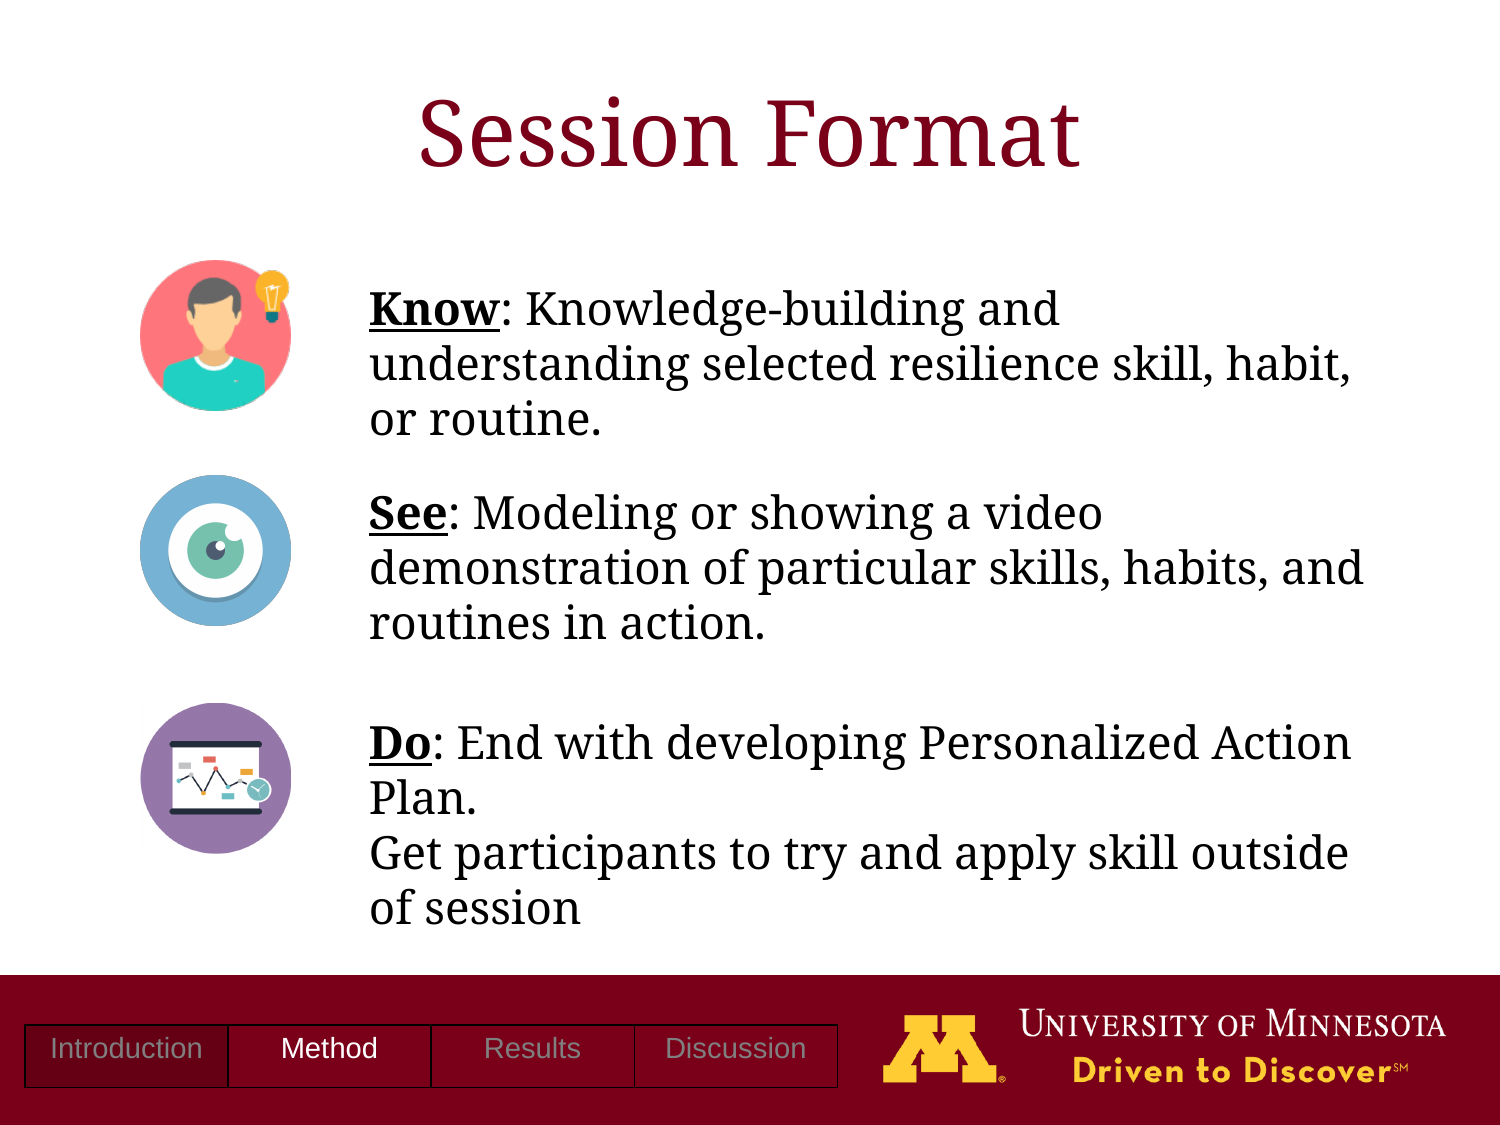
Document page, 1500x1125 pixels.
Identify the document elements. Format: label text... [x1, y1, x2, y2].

text_box See: Modeling or showing a video demonstration of particular skills, habits, and routines in action. [354, 475, 1388, 656]
picture [139, 703, 291, 855]
picture [139, 260, 291, 411]
table_header Results [432, 1026, 634, 1087]
picture [0, 975, 1500, 1125]
table_header Discussion [635, 1026, 837, 1087]
text_box Know: Knowledge-building and understanding selected resilience skill, habit, or routine. [354, 272, 1388, 452]
picture [139, 475, 291, 627]
table_header Method [229, 1026, 430, 1087]
table_header Introduction [26, 1026, 227, 1087]
text_box Do: End with developing Personalized Action Plan. Get participants to try and apply skill outside of session [354, 706, 1369, 941]
title Session Format [112, 36, 1388, 224]
